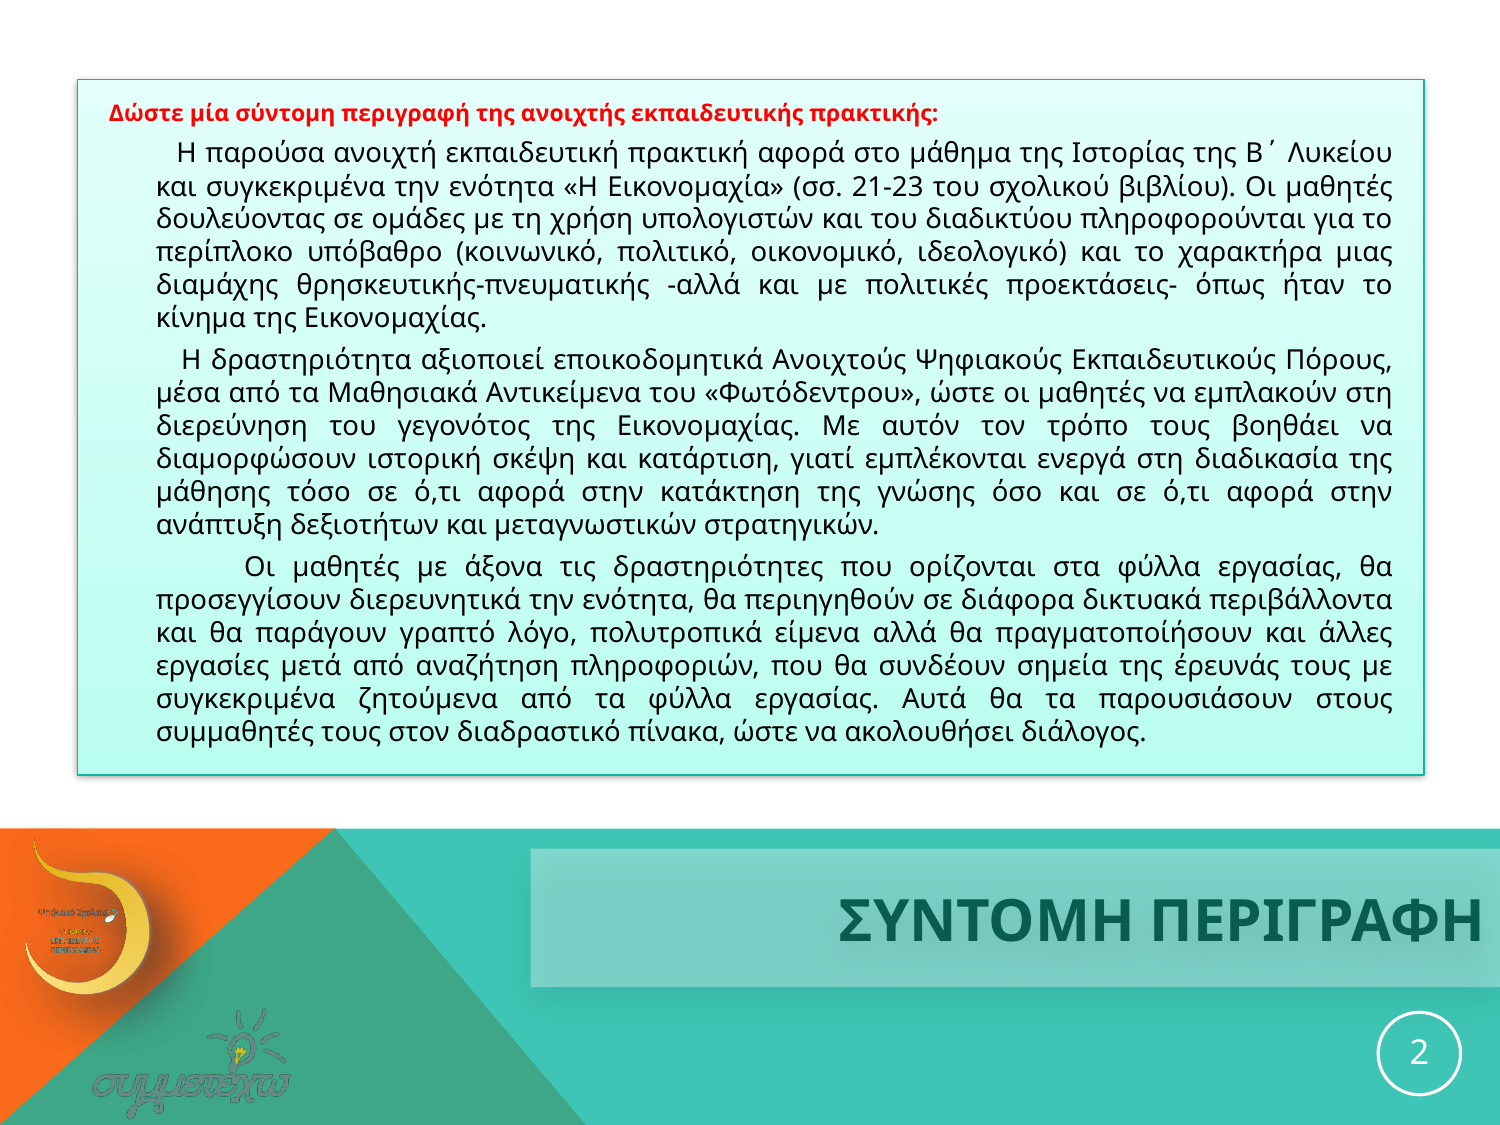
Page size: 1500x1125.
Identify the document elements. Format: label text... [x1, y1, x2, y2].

picture [18, 831, 155, 1006]
list Δώστε μία σύντομη περιγραφή της ανοιχτής εκπαιδευτικής πρακτικής: Η παρούσα ανοιχτή εκπαιδευτική πρακτική αφορά στο μάθημα της Ιστορίας της Β΄ Λυκείου και συγκεκριμένα την ενότητα «Η Εικονομαχία» (σσ. 21-23 του σχολικού βιβλίου). Οι μαθητές δουλεύοντας σε ομάδες με τη χρήση υπολογιστών και του διαδικτύου πληροφορούνται για το περίπλοκο υπόβαθρο (κοινωνικό, πολιτικό, οικονομικό, ιδεολογικό) και το χαρακτήρα μιας διαμάχης θρησκευτικής-πνευματικής -αλλά και με πολιτικές προεκτάσεις- όπως ήταν το κίνημα της Εικονομαχίας. Η δραστηριότητα αξιοποιεί εποικοδομητικά Ανοιχτούς Ψηφιακούς Εκπαιδευτικούς Πόρους, μέσα από τα Μαθησιακά Αντικείμενα του «Φωτόδεντρου», ώστε οι μαθητές να εμπλακούν στη διερεύνηση του γεγονότος της Εικονομαχίας. Με αυτόν τον τρόπο τους βοηθάει να διαμορφώσουν ιστορική σκέψη και κατάρτιση, γιατί εμπλέκονται ενεργά στη διαδικασία της μάθησης τόσο σε ό,τι αφορά στην κατάκτηση της γνώσης όσο και σε ό,τι αφορά στην ανάπτυξη δεξιοτήτων και μεταγνωστικών στρατηγικών. Οι μαθητές με άξονα τις δραστηριότητες που ορίζονται στα φύλλα εργασίας, θα προσεγγίσουν διερευνητικά την ενότητα, θα περιηγηθούν σε διάφορα δικτυακά περιβάλλοντα και θα παράγουν γραπτό λόγο, πολυτροπικά είμενα αλλά θα πραγματοποίήσουν και άλλες εργασίες μετά από αναζήτηση πληροφοριών, που θα συνδέουν σημεία της έρευνάς τους με συγκεκριμένα ζητούμενα από τα φύλλα εργασίας. Αυτά θα τα παρουσιάσουν στους συμμαθητές τους στον διαδραστικό πίνακα, ώστε να ακολουθήσει διάλογος. [91, 91, 1409, 769]
slide_number 2 [1376, 1010, 1463, 1097]
title ΣΥΝΤΟΜΗ ΠΕΡΙΓΡΑΦΗ [530, 848, 1500, 988]
picture [79, 1007, 305, 1121]
